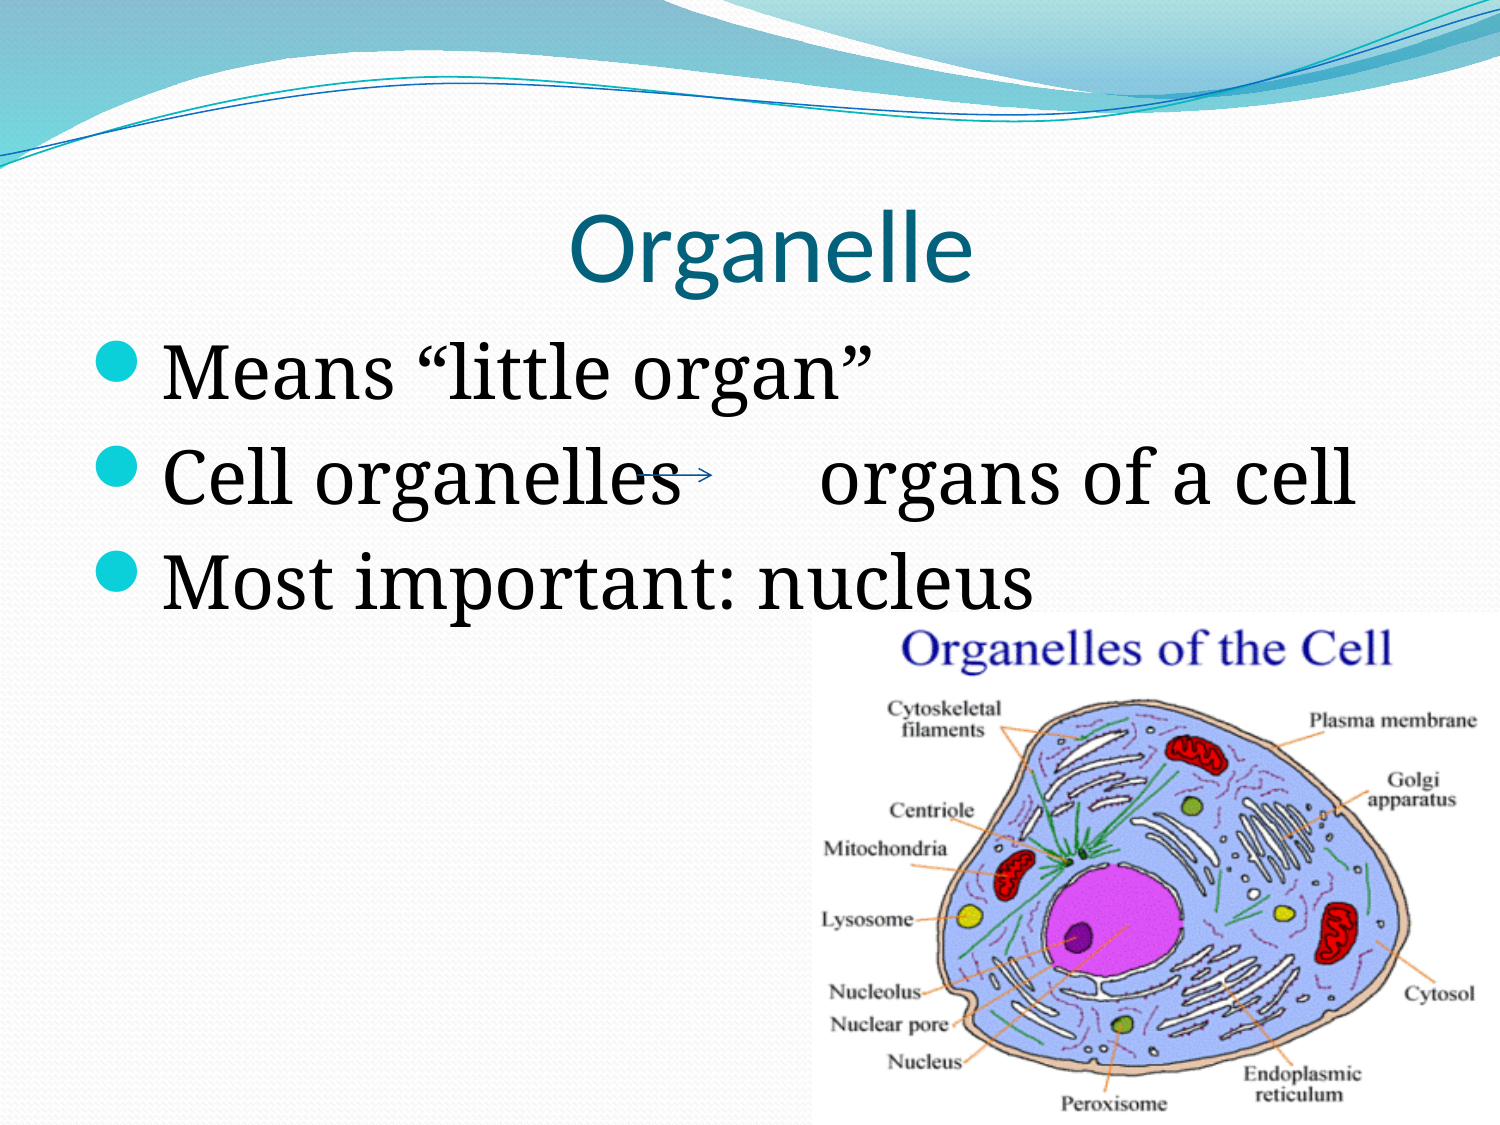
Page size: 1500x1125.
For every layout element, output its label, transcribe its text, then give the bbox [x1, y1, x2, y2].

list Means “little organ” Cell organelles organs of a cell Most important: nucleus [75, 317, 1425, 1038]
title Organelle [75, 115, 1425, 303]
picture [812, 612, 1500, 1125]
